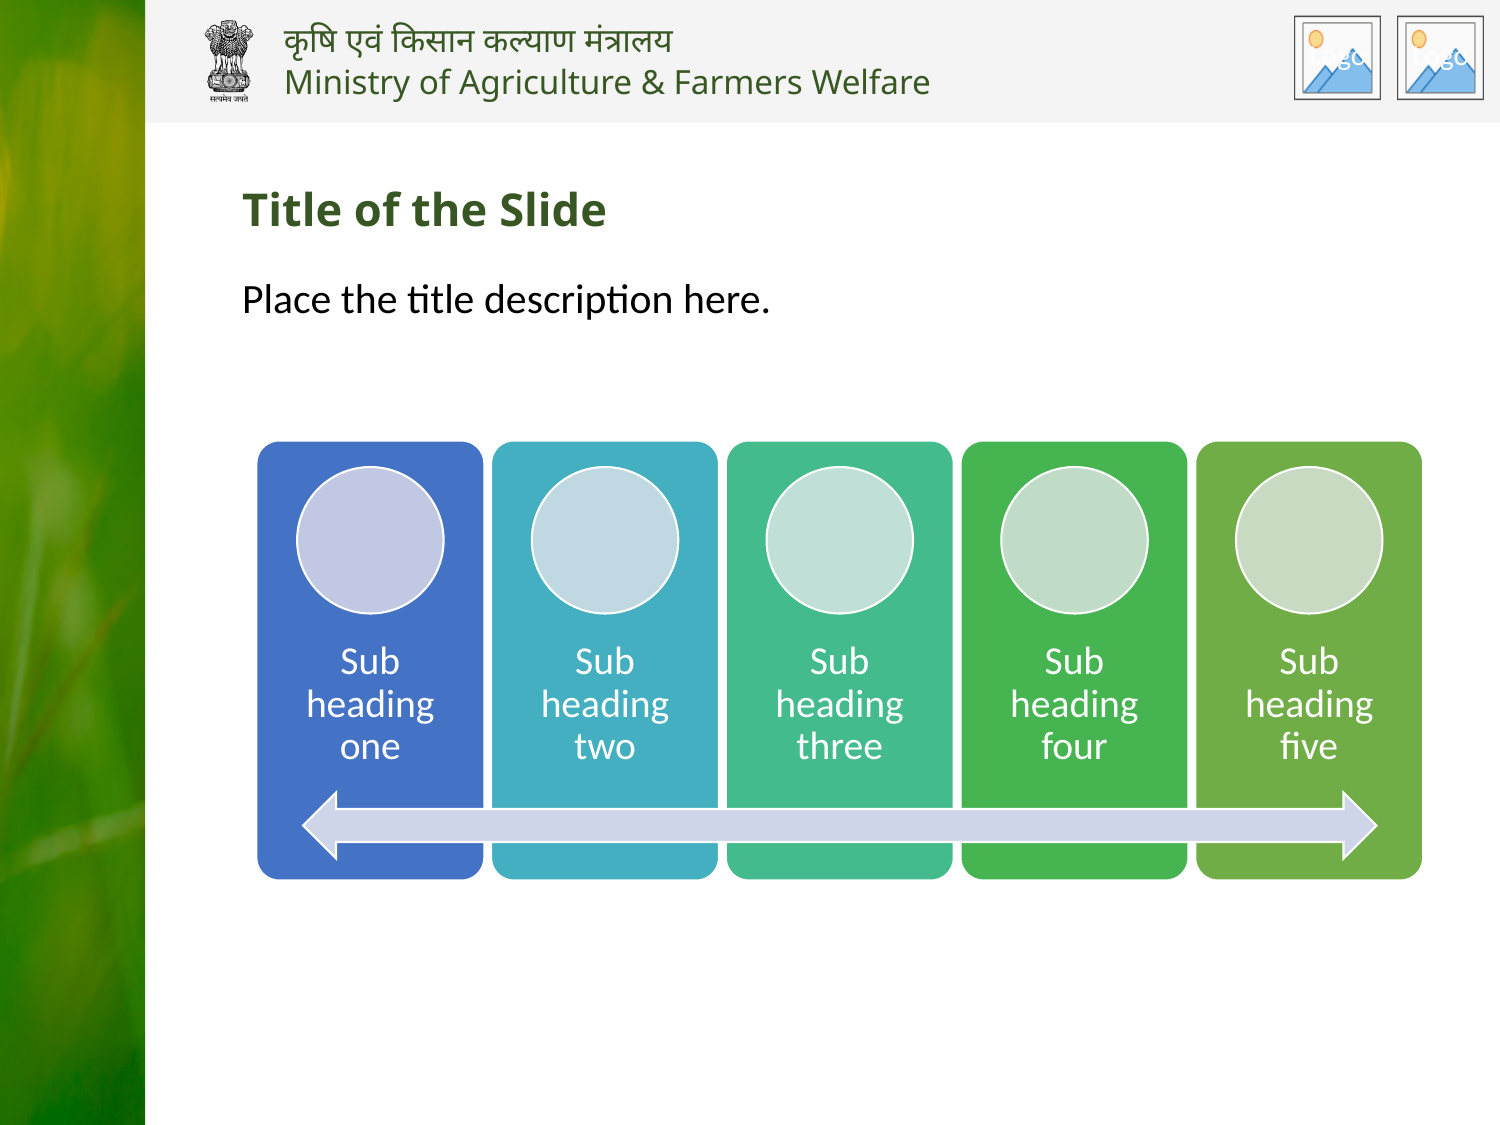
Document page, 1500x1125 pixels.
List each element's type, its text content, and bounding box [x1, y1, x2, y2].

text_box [256, 440, 1424, 881]
picture [0, 0, 1500, 1125]
list Place the title description here. [227, 269, 1036, 326]
list कृषि एवं किसान कल्याण मंत्रालय Ministry of Agriculture & Farmers Welfare [268, 10, 1243, 102]
list Title of the Slide [227, 174, 917, 246]
